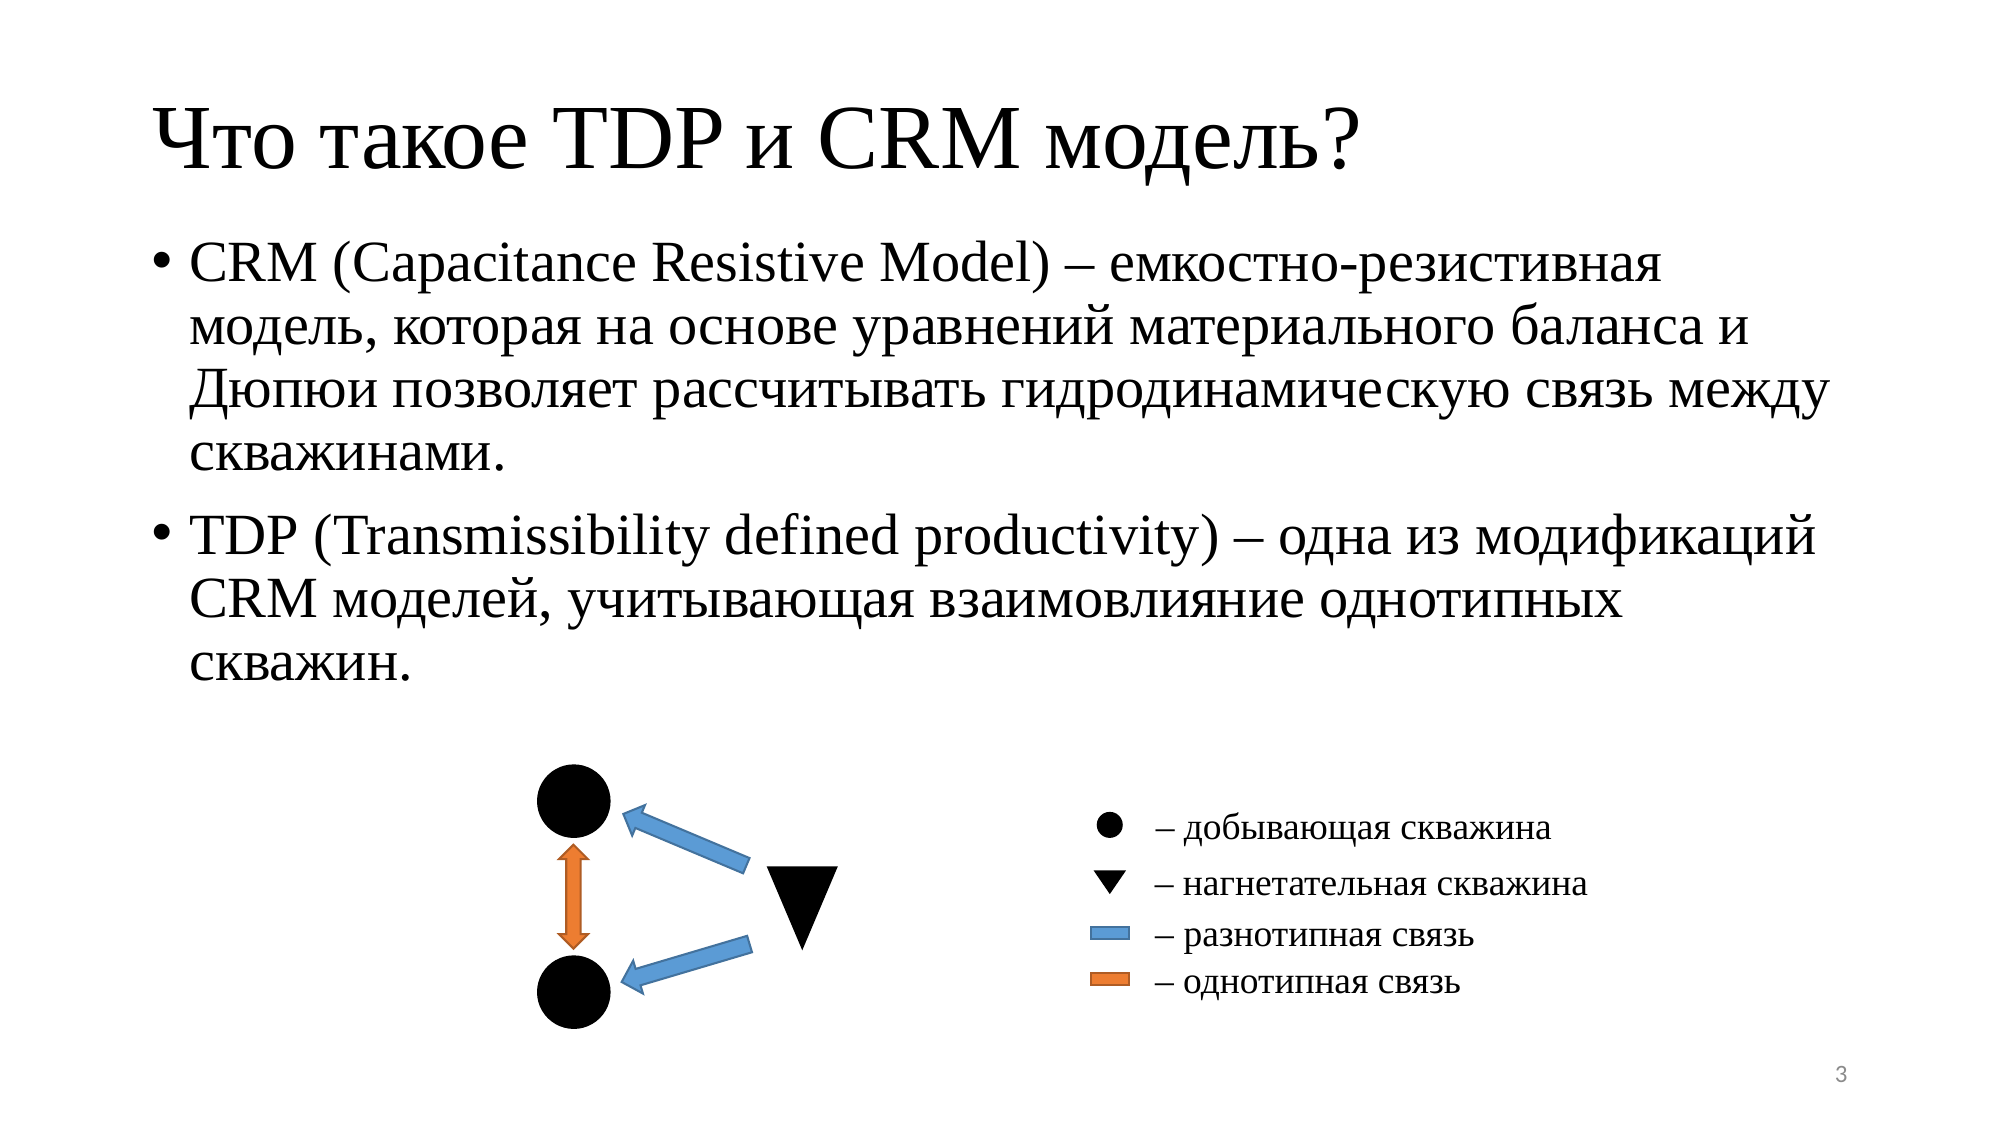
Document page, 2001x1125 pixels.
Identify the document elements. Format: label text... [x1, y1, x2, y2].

text_box [556, 843, 591, 951]
text_box [537, 955, 611, 1029]
text_box [1096, 811, 1123, 838]
title Что такое TDP и CRM модель? [137, 30, 1863, 248]
text_box – однотипная связь [1140, 948, 1477, 1009]
text_box – разнотипная связь [1140, 901, 1490, 962]
text_box [620, 934, 754, 996]
text_box [1090, 972, 1130, 986]
text_box [537, 764, 611, 838]
text_box – добывающая скважина [1141, 794, 1568, 850]
text_box [766, 866, 838, 951]
text_box – нагнетательная скважина [1139, 850, 1604, 911]
text_box [1093, 870, 1127, 895]
text_box [1090, 926, 1130, 940]
text_box [621, 803, 751, 875]
list CRM (Capacitance Resistive Model) – емкостно-резистивная модель, которая на основе уравнений материального баланса и Дюпюи позволяет рассчитывать гидродинамическую связь между скважинами. TDP (Transmissibility defined productivity) – одна из модификаций CRM моделей, учитывающая взаимовлияние однотипных скважин. [136, 223, 1862, 938]
slide_number 3 [1412, 1042, 1863, 1103]
